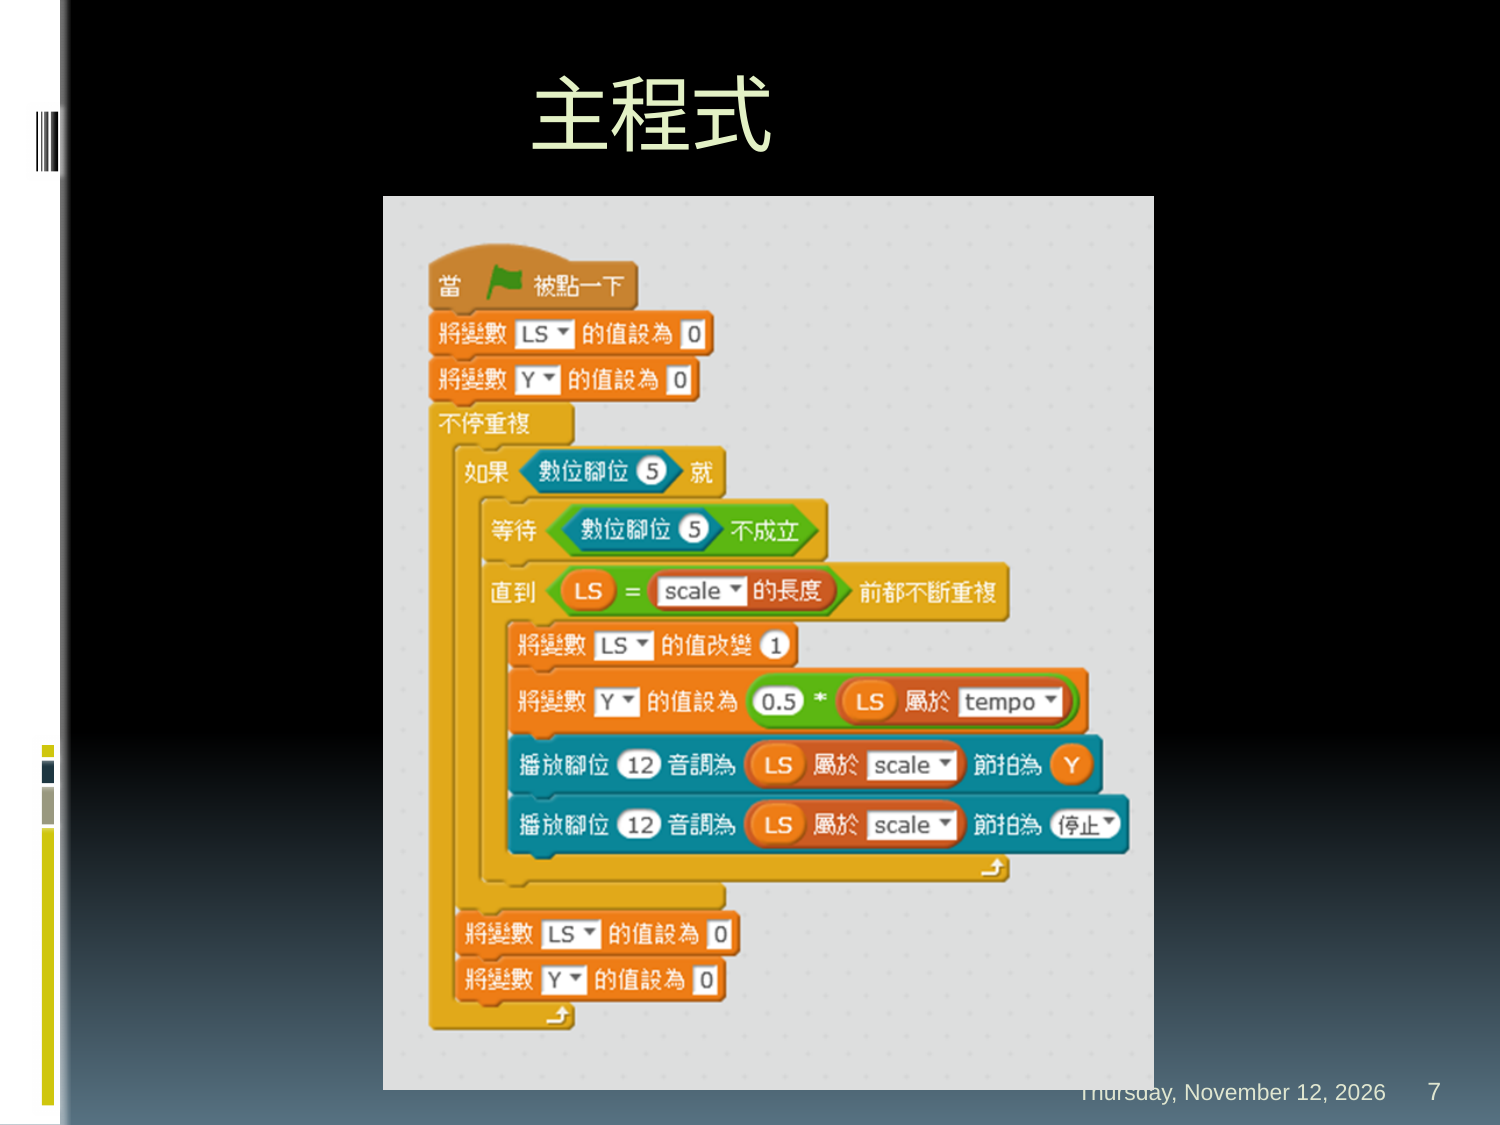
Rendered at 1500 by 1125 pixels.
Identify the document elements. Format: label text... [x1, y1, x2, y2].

title 主程式 [513, 54, 1034, 186]
slide_number 7 [1412, 1052, 1488, 1113]
footer [150, 1052, 1063, 1113]
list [383, 195, 1155, 1090]
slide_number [1063, 1052, 1412, 1113]
